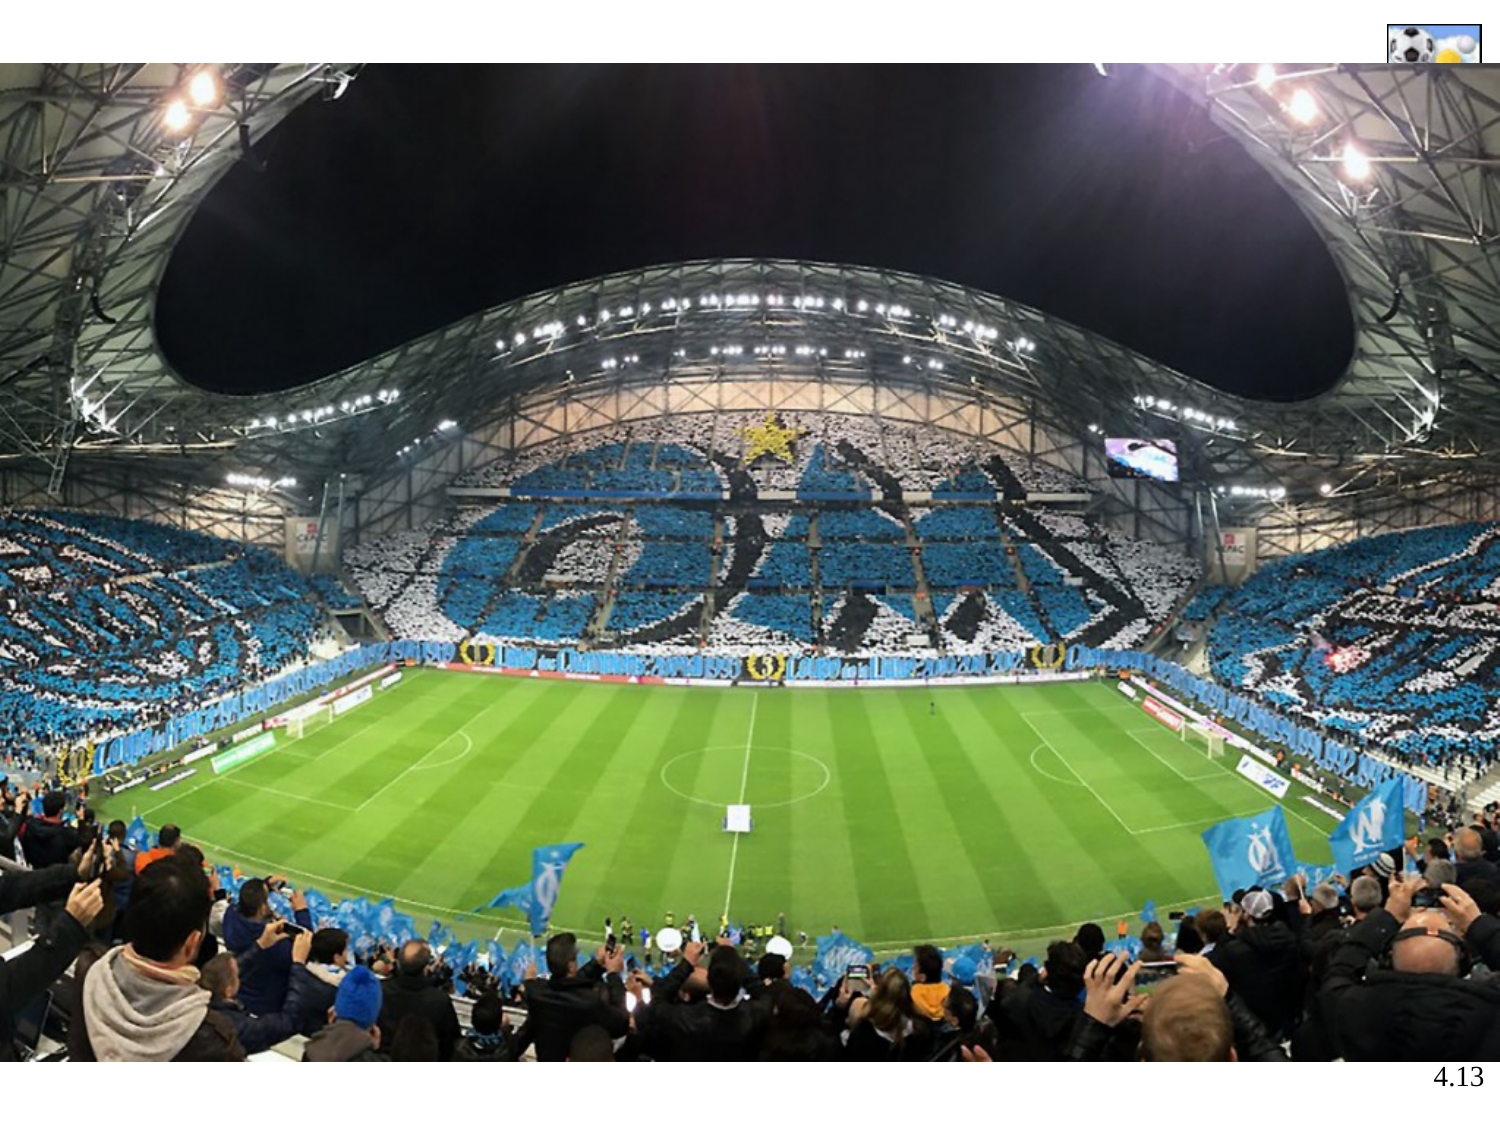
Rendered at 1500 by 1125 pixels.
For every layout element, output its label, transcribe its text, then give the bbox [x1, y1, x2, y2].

slide_number 4.13 [1187, 1068, 1500, 1125]
picture [0, 24, 1500, 1062]
